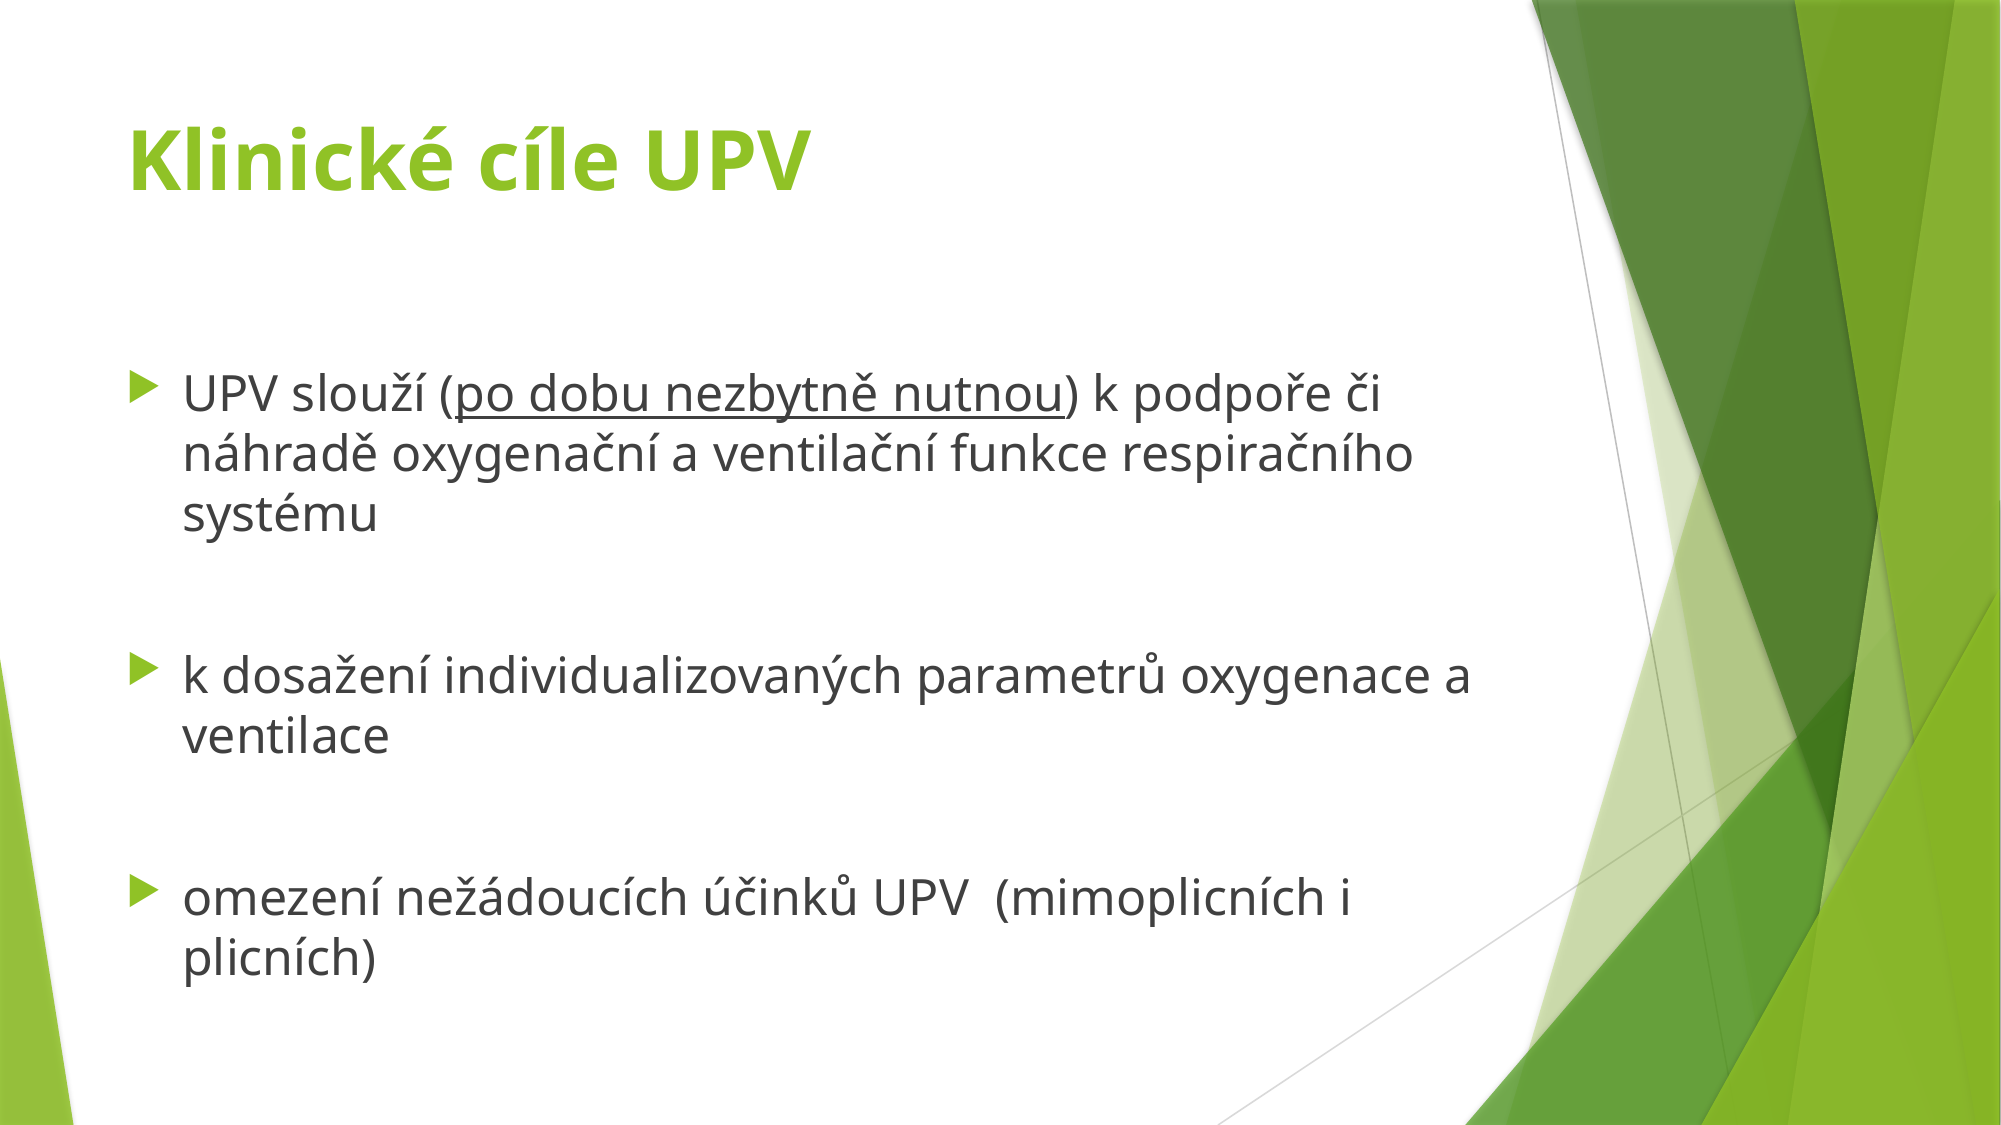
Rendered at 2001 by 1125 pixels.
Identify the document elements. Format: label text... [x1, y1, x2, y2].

title Klinické cíle UPV [111, 99, 1522, 317]
list UPV slouží (po dobu nezbytně nutnou) k podpoře či náhradě oxygenační a ventilační funkce respiračního systému k dosažení individualizovaných parametrů oxygenace a ventilace omezení nežádoucích účinků UPV (mimoplicních i plicních) [111, 354, 1522, 992]
